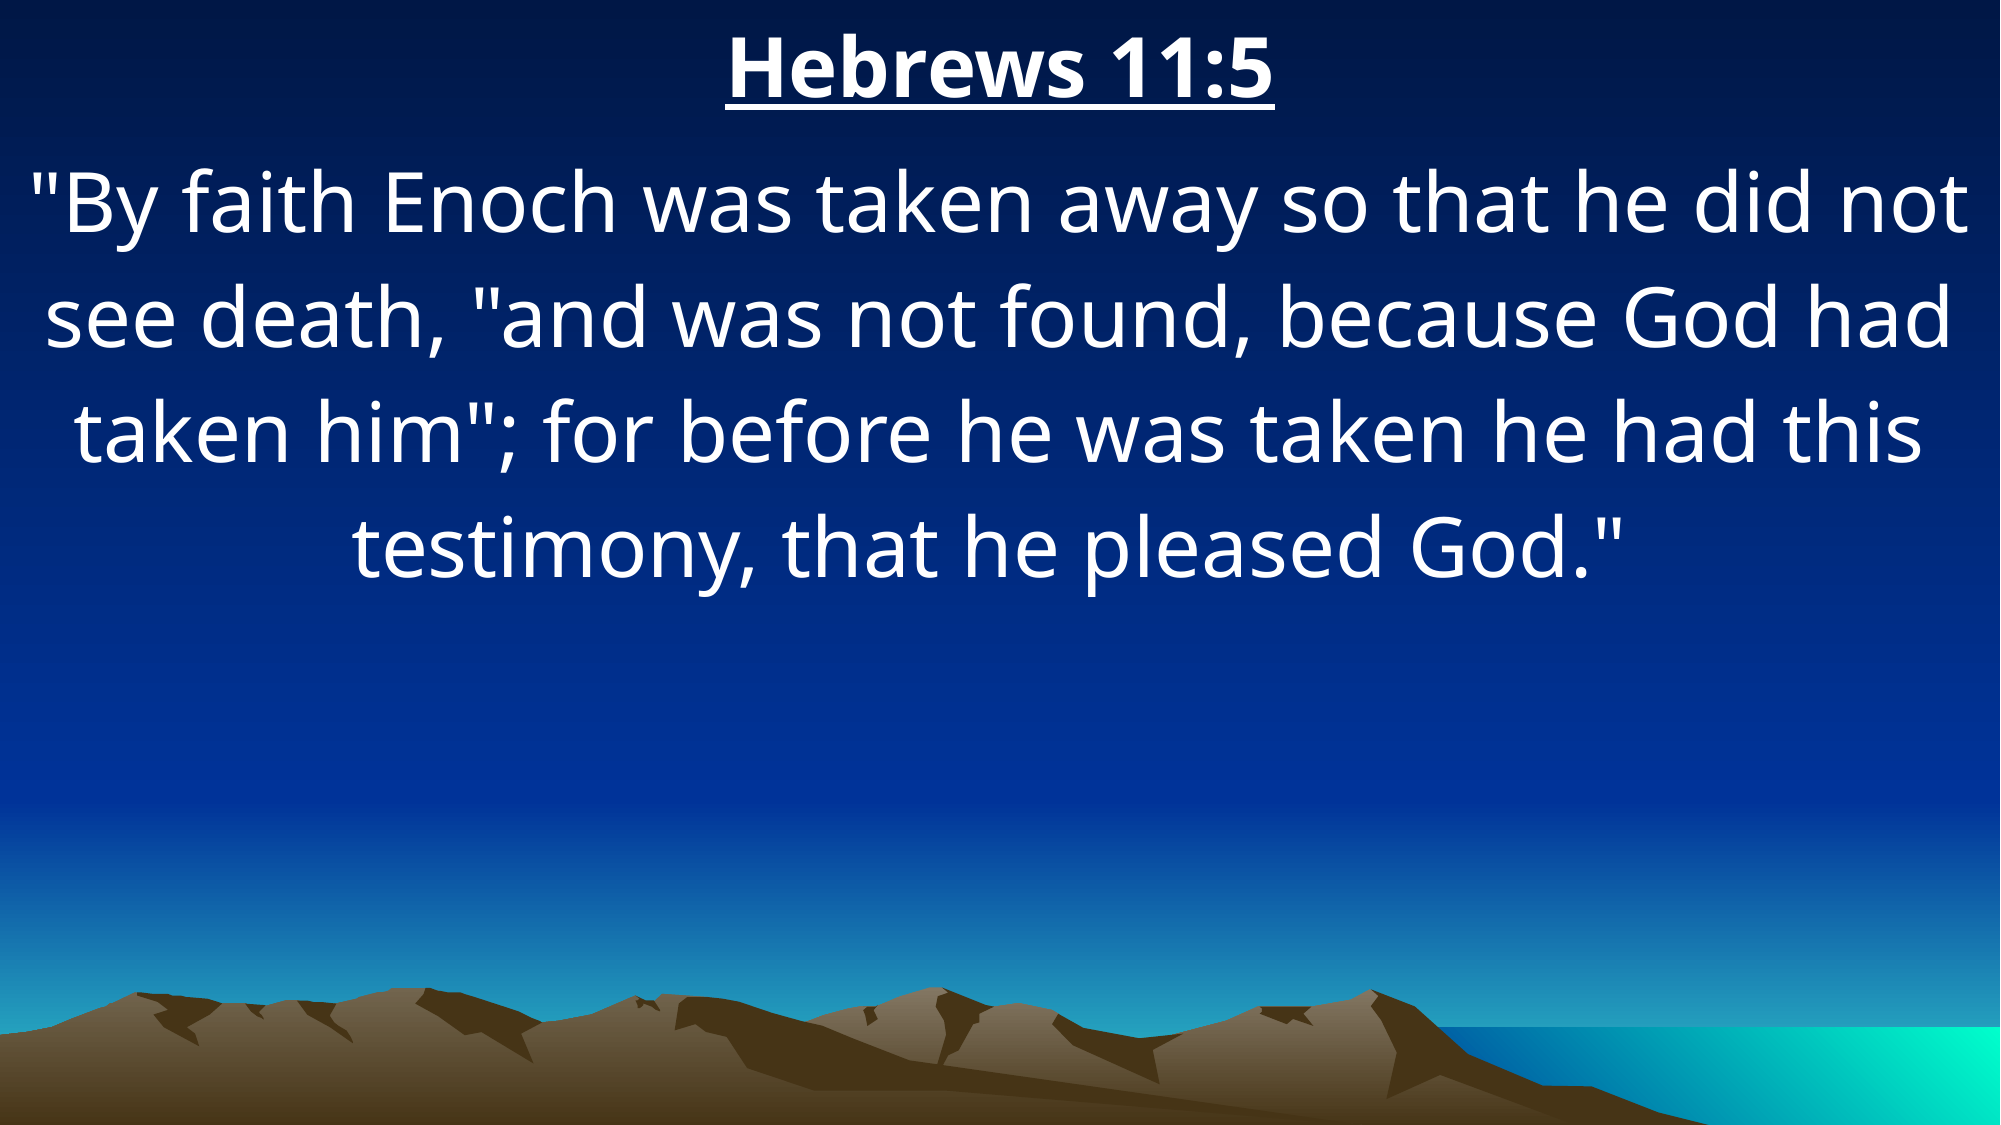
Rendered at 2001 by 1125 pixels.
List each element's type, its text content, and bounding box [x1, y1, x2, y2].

text_box Hebrews 11:5 "By faith Enoch was taken away so that he did not see death, "and was not found, because God had taken him"; for before he was taken he had this testimony, that he pleased God." [0, 0, 2000, 900]
